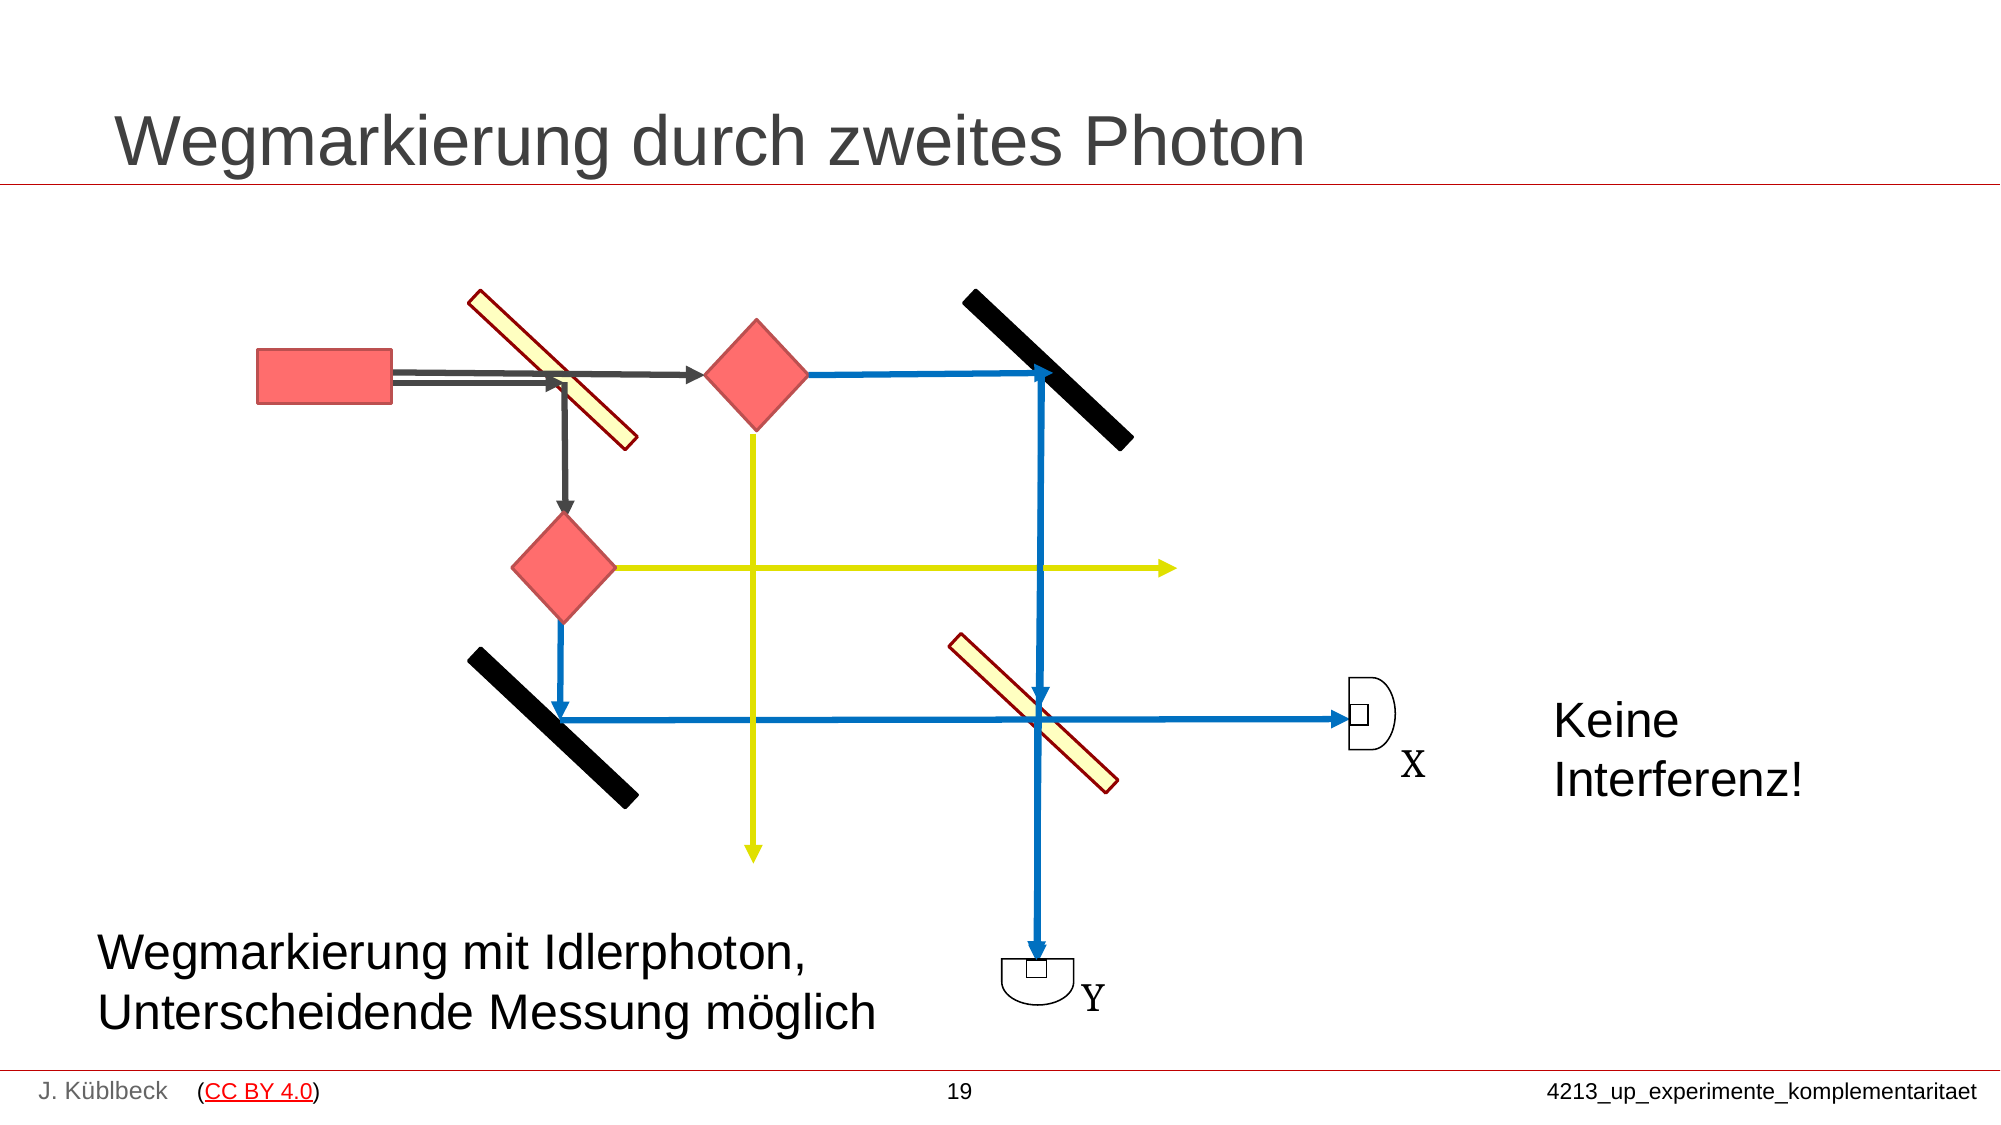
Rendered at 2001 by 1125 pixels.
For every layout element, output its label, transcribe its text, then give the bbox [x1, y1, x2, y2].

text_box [1049, 718, 1351, 722]
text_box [1014, 945, 1061, 1019]
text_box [361, 371, 705, 376]
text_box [759, 718, 1029, 722]
text_box [39, 254, 1532, 1063]
text_box Keine Interferenz! [1520, 614, 1946, 815]
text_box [1036, 376, 1043, 961]
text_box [808, 372, 1054, 376]
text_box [558, 618, 562, 722]
text_box Wegmarkierung mit Idlerphoton, Unterscheidende Messung möglich [64, 255, 1557, 1064]
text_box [566, 718, 747, 722]
title Wegmarkierung durch zweites Photon [99, 90, 1900, 185]
